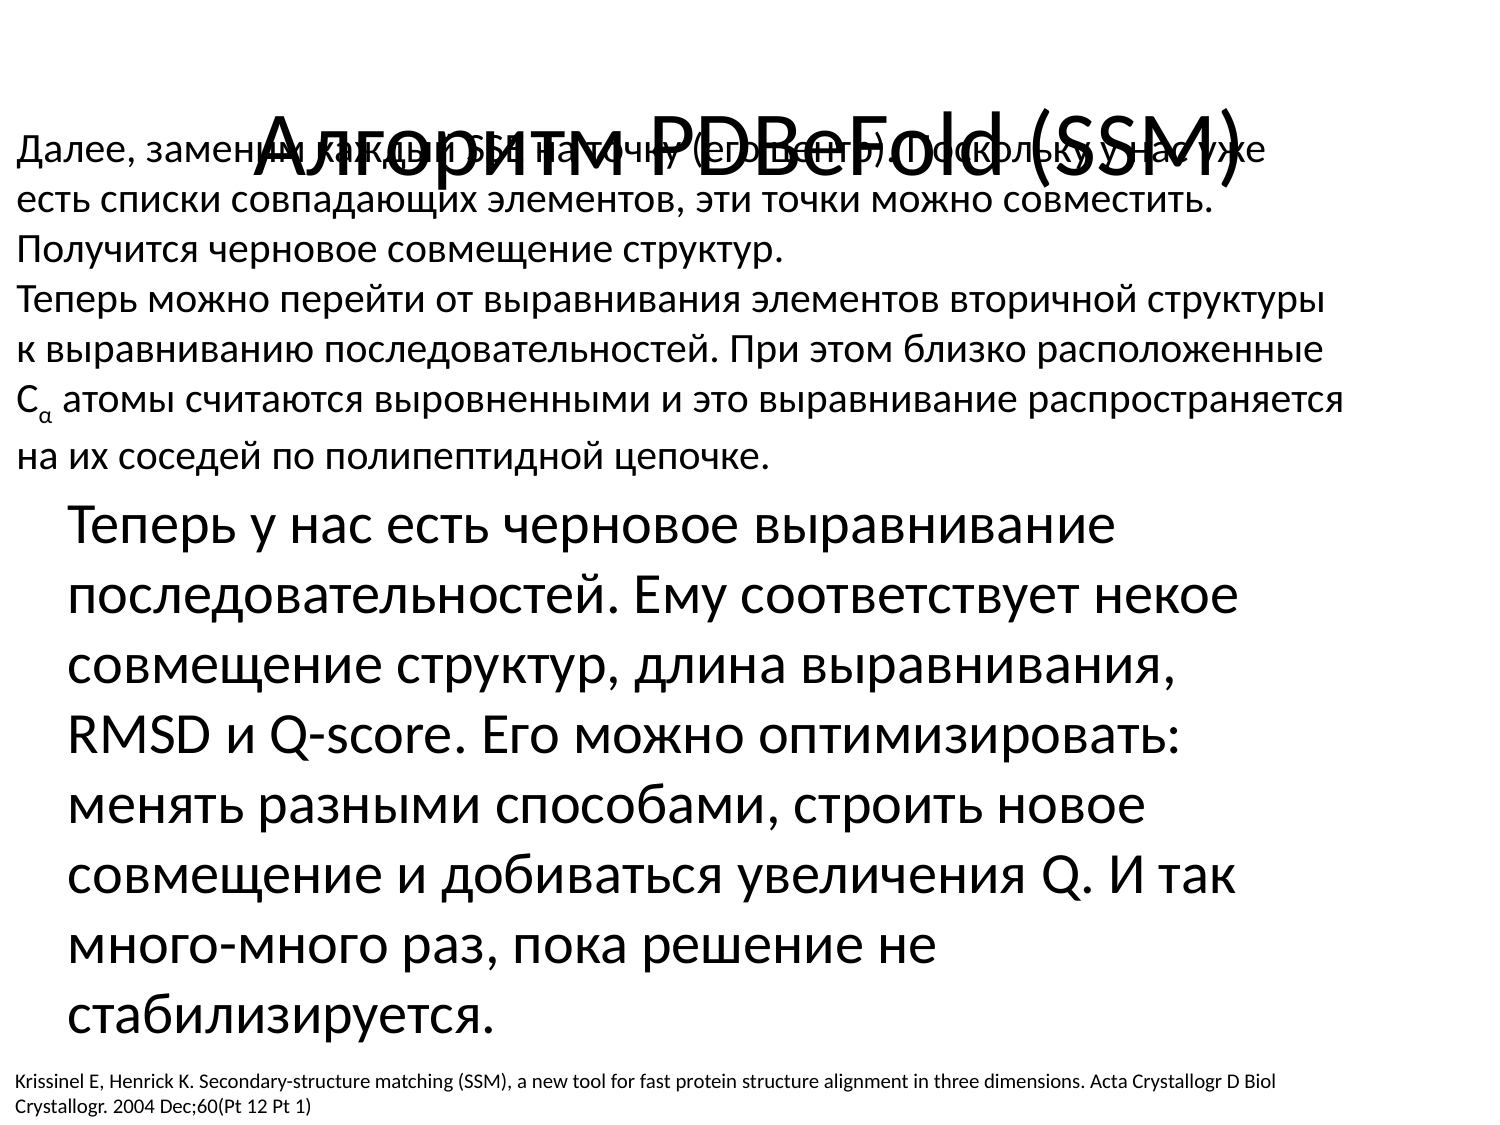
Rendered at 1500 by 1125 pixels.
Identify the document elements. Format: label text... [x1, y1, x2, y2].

title Алгоритм PDBeFold (SSM) [75, 45, 1425, 233]
text_box Теперь у нас есть черновое выравнивание последовательностей. Ему соответствует некое совмещение структур, длина выравнивания, RMSD и Q-score. Его можно оптимизировать: менять разными способами, строить новое совмещение и добиваться увеличения Q. И так много-много раз, пока решение не стабилизируется. [53, 477, 1306, 1053]
text_box Далее, заменим каждый SSE на точку (его центр). Поскольку у нас уже есть списки совпадающих элементов, эти точки можно совместить. Получится черновое совмещение структур. Теперь можно перейти от выравнивания элементов вторичной структуры к выравниванию последовательностей. При этом близко расположенные Cα атомы считаются выровненными и это выравнивание распространяется на их соседей по полипептидной цепочке. [1, 113, 1365, 486]
text_box Krissinel E, Henrick K. Secondary-structure matching (SSM), a new tool for fast protein structure alignment in three dimensions. Acta Crystallogr D Biol Crystallogr. 2004 Dec;60(Pt 12 Pt 1) [0, 1059, 1353, 1125]
